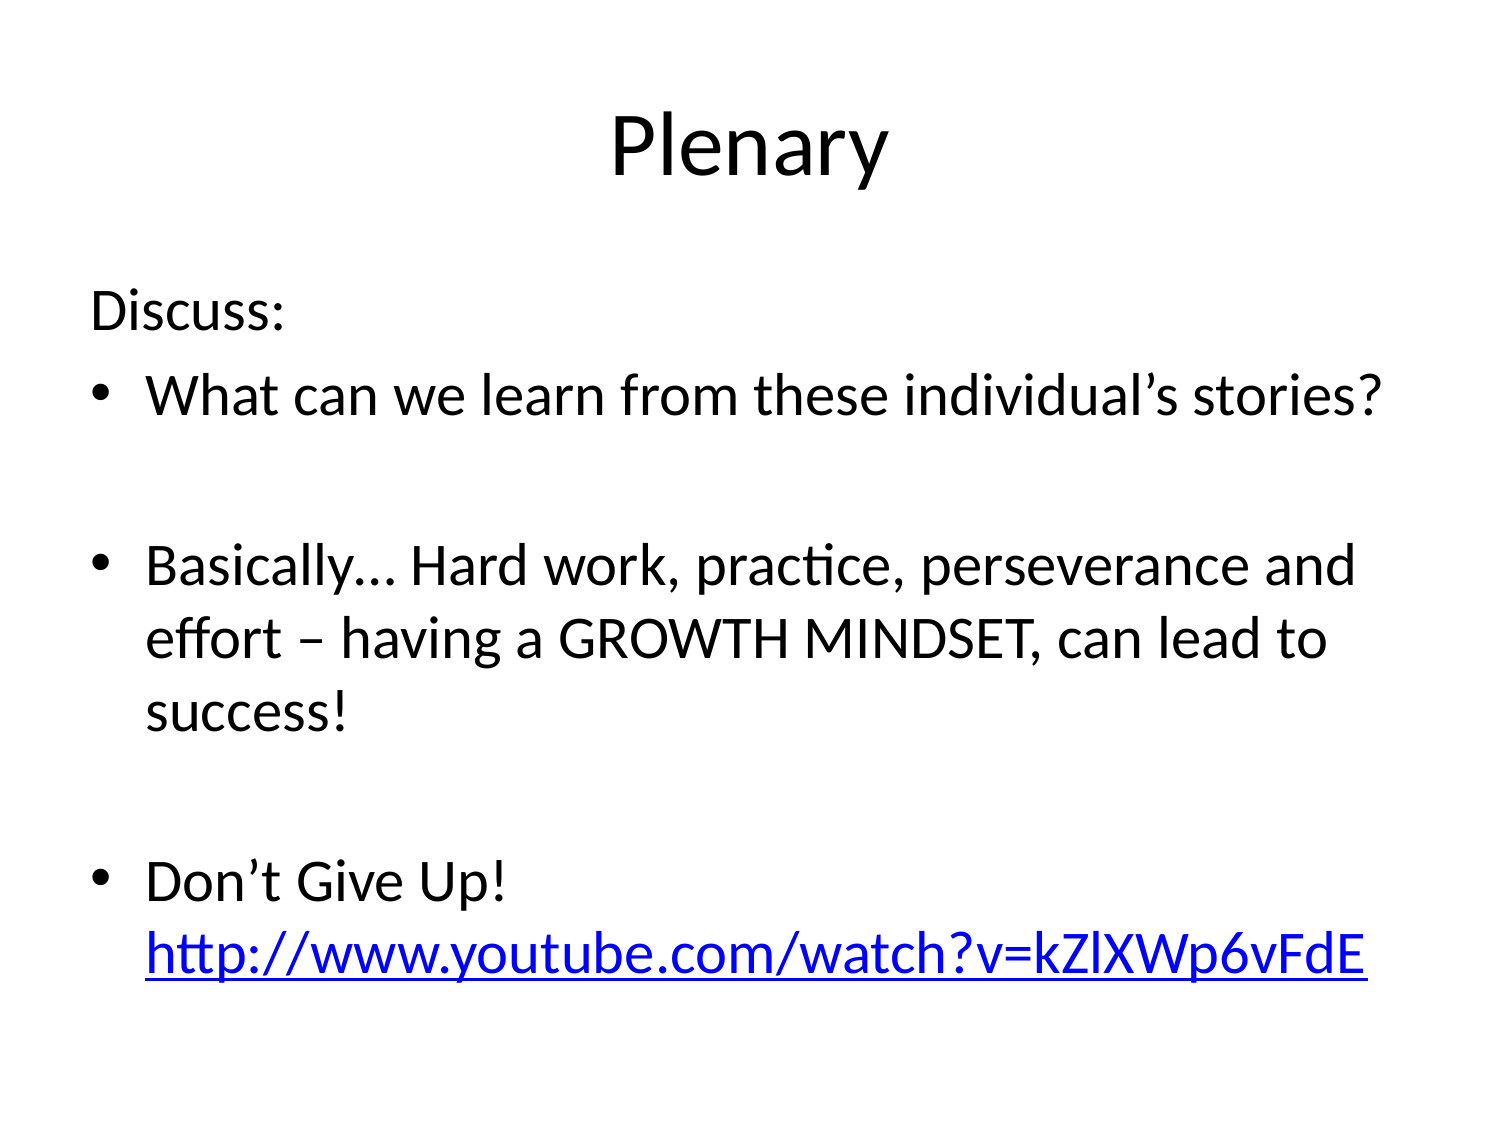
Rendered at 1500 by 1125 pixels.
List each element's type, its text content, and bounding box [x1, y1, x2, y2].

list Discuss: What can we learn from these individual’s stories? Basically… Hard work, practice, perseverance and effort – having a GROWTH MINDSET, can lead to success! Don’t Give Up! http://www.youtube.com/watch?v=kZlXWp6vFdE [75, 262, 1425, 1005]
title Plenary [75, 45, 1425, 233]
